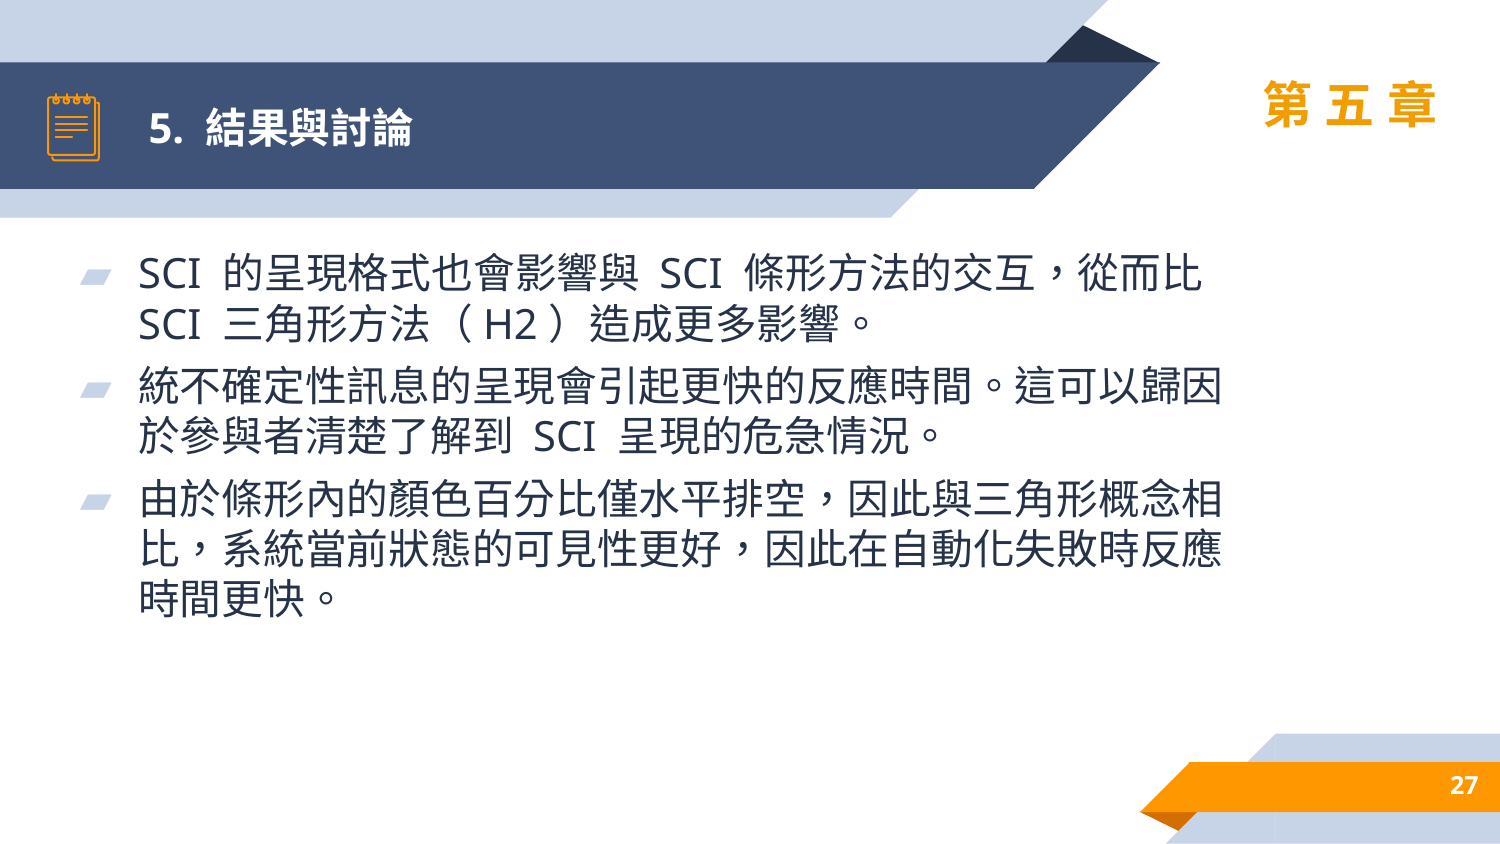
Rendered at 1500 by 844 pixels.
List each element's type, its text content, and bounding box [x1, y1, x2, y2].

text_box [47, 93, 100, 161]
slide_number 27 [1249, 760, 1494, 813]
title 5. 結果與討論 [133, 64, 997, 190]
text_box 第五章 [836, 65, 1452, 141]
text_box SCI 的呈現格式也會影響與 SCI 條形方法的交互，從而比 SCI 三角形方法（H2）造成更多影響。 統不確定性訊息的呈現會引起更快的反應時間。這可以歸因於參與者清楚了解到 SCI 呈現的危急情況。 由於條形內的顏色百分比僅水平排空，因此與三角形概念相比，系統當前狀態的可見性更好，因此在自動化失敗時反應時間更快。 [48, 232, 1250, 757]
